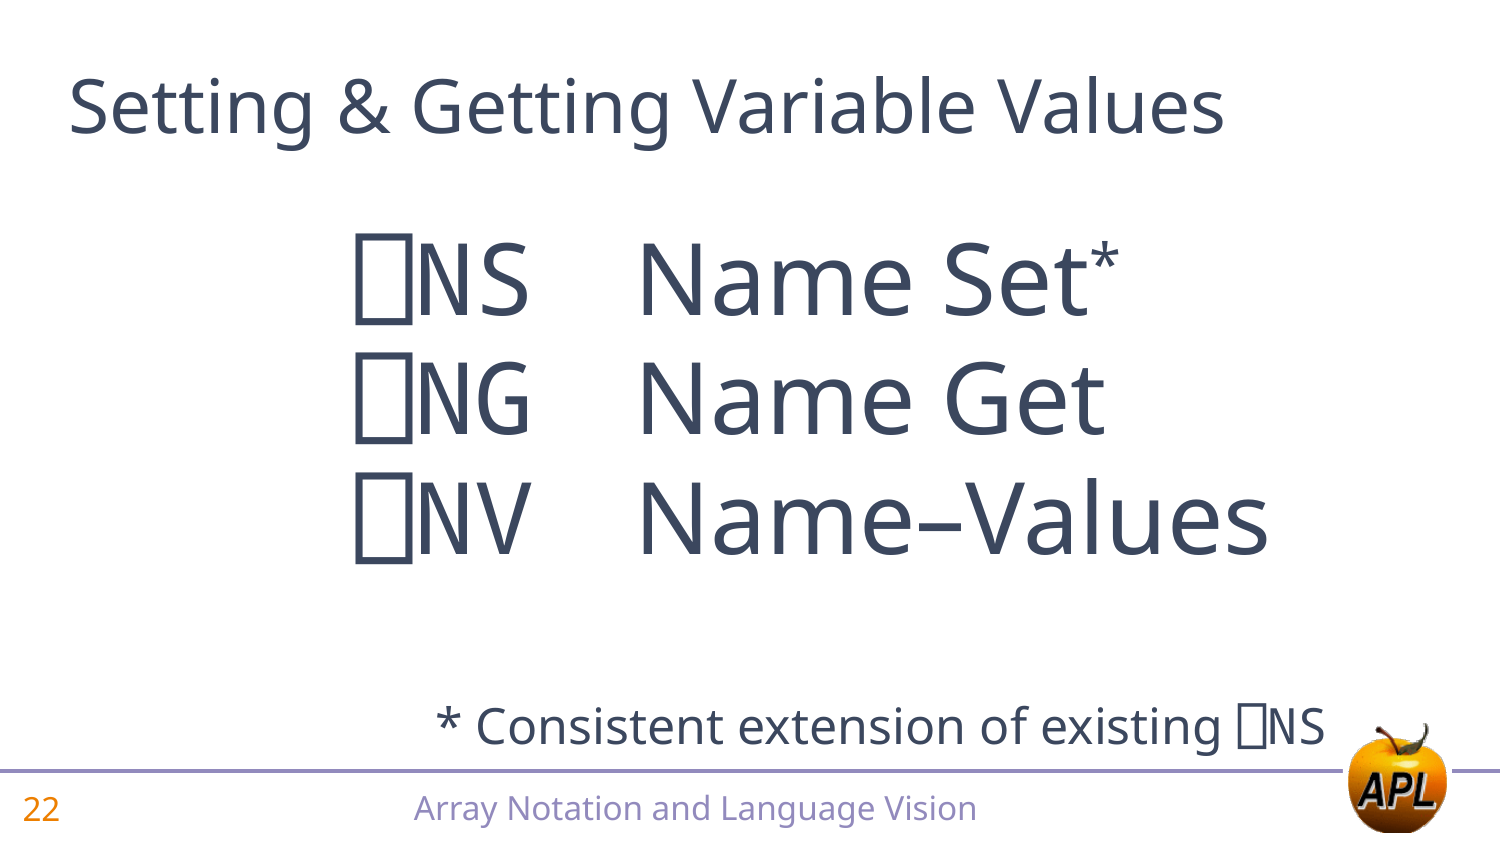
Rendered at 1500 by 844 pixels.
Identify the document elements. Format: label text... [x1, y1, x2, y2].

text_box ⎕NS Name Set* ⎕NG Name Get ⎕NV Name–Values * Consistent extension of existing ⎕NS [162, 207, 1343, 800]
picture [1348, 723, 1447, 833]
title Setting & Getting Variable Values [53, 43, 1500, 157]
